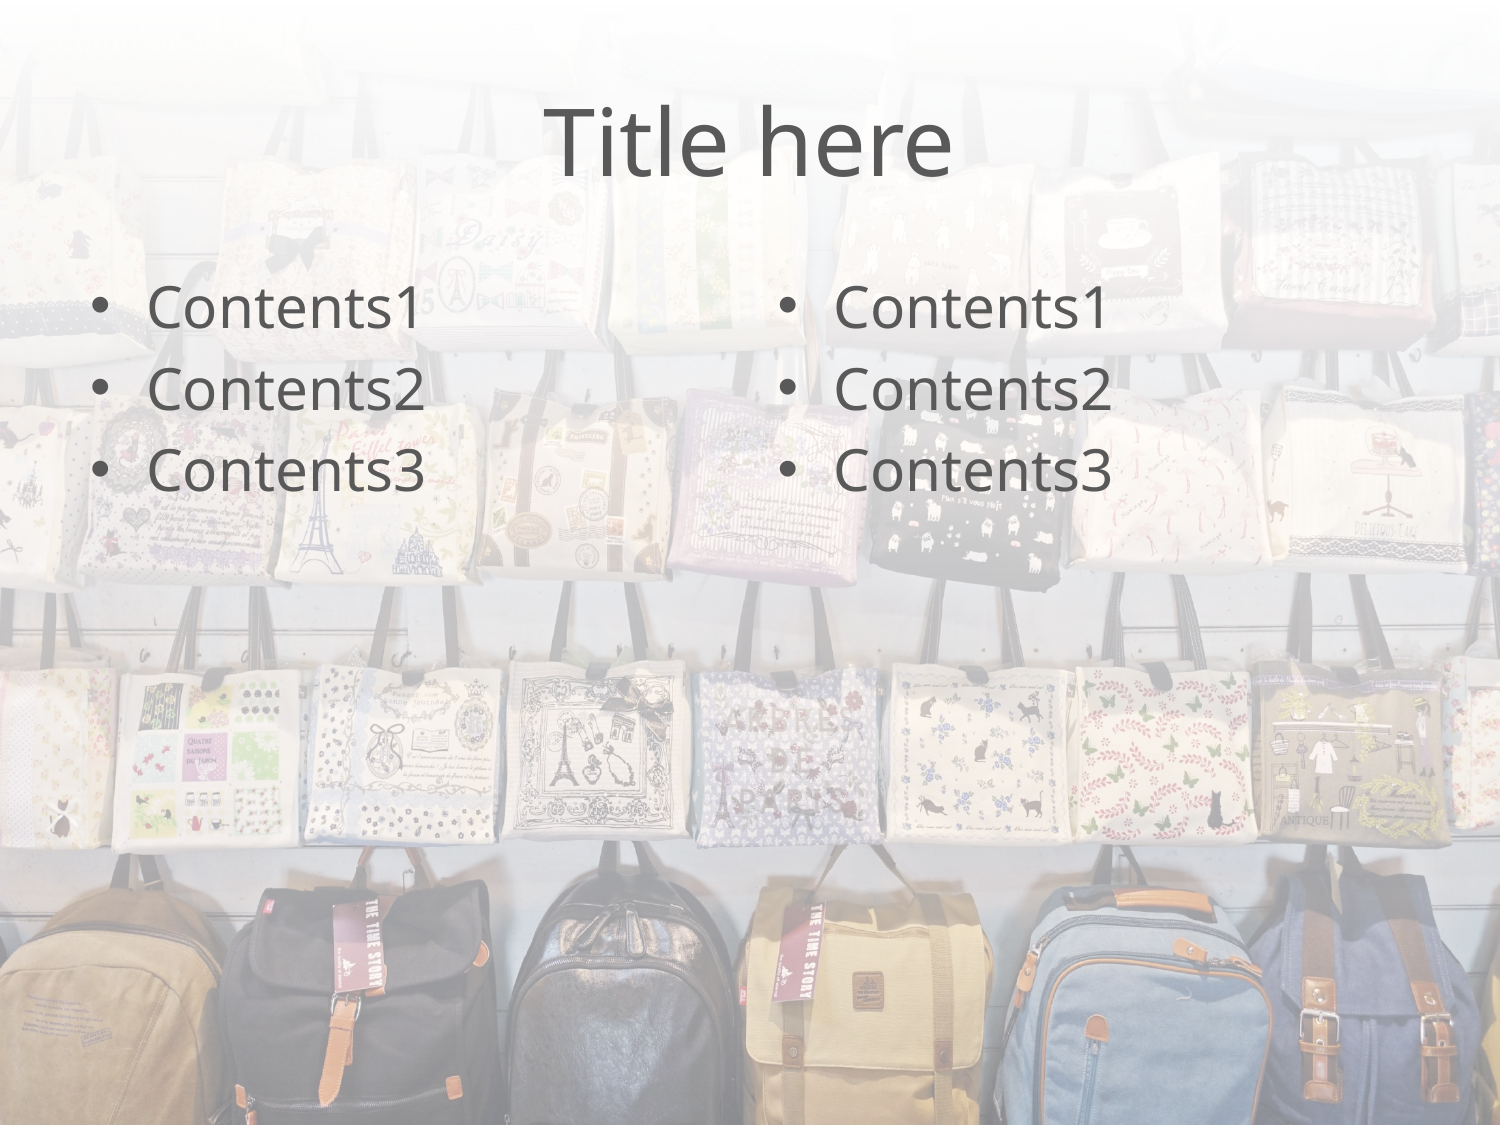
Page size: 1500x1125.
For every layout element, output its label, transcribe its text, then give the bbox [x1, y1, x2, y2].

list Contents1 Contents2 Contents3 [762, 262, 1425, 1005]
text_box [0, 0, 1500, 1125]
list Contents1 Contents2 Contents3 [75, 262, 738, 1005]
title Title here [75, 45, 1425, 233]
